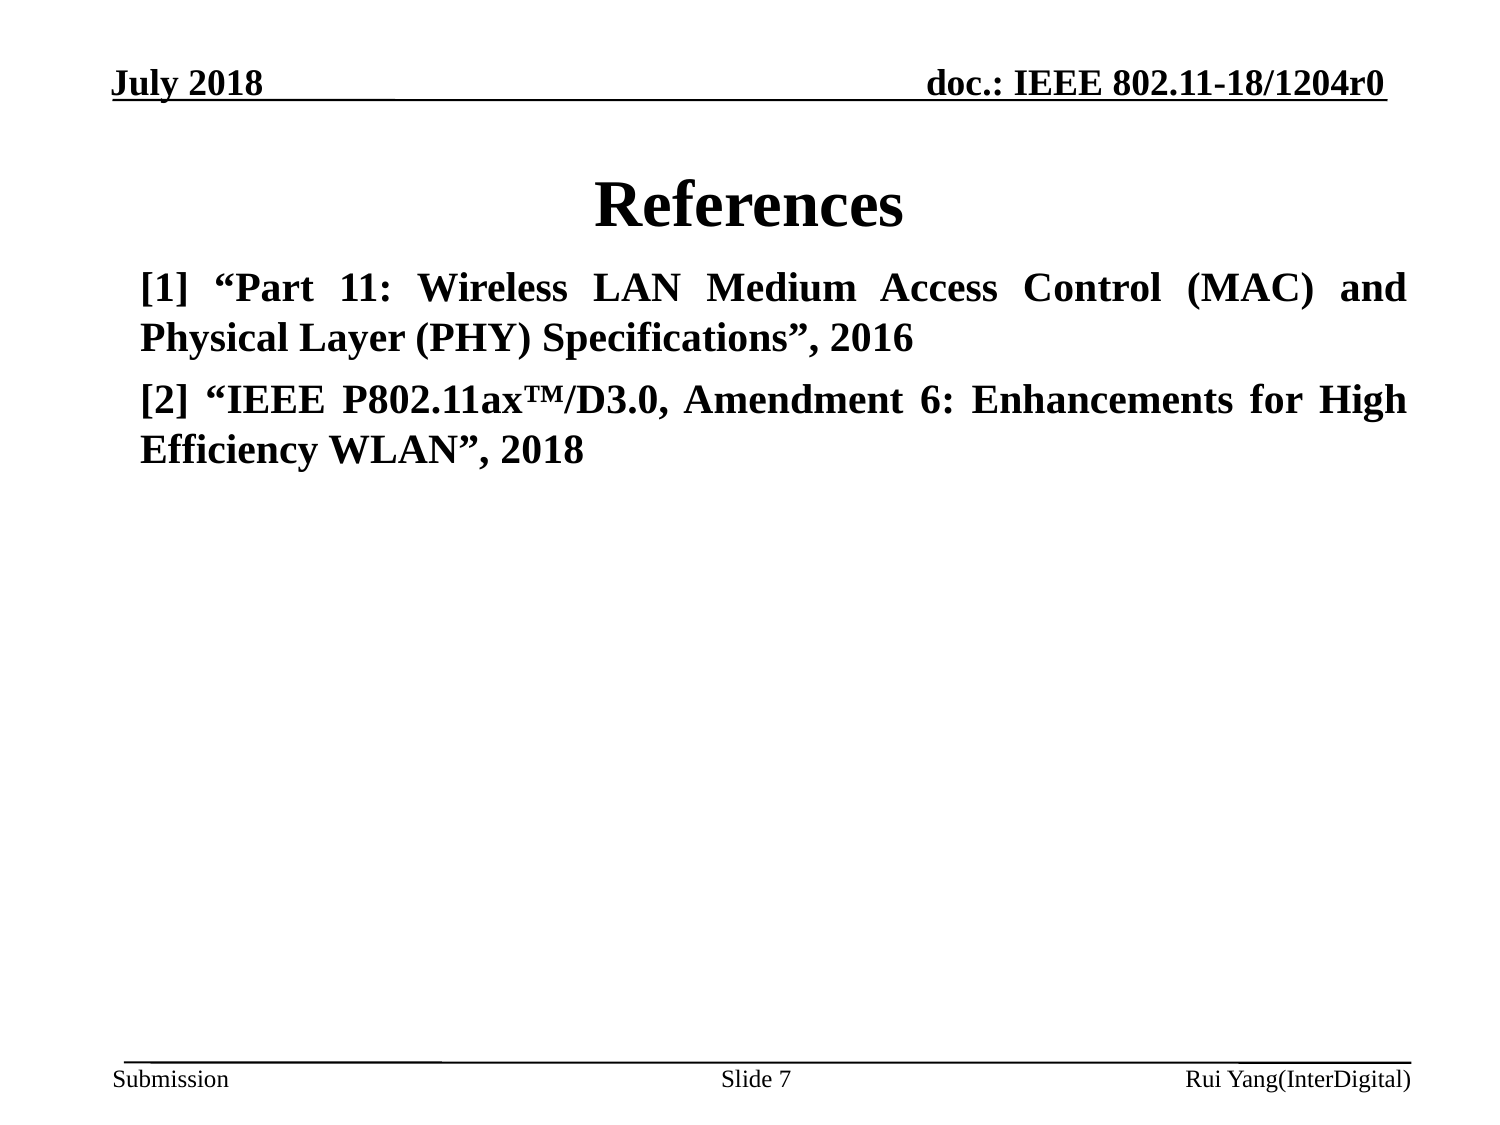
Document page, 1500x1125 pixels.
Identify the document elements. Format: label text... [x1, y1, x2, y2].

list [1] “Part 11: Wireless LAN Medium Access Control (MAC) and Physical Layer (PHY) Specifications”, 2016 [2] “IEEE P802.11ax™/D3.0, Amendment 6: Enhancements for High Efficiency WLAN”, 2018 [124, 251, 1424, 1009]
slide_number Slide 7 [712, 1061, 800, 1123]
title References [112, 112, 1388, 288]
